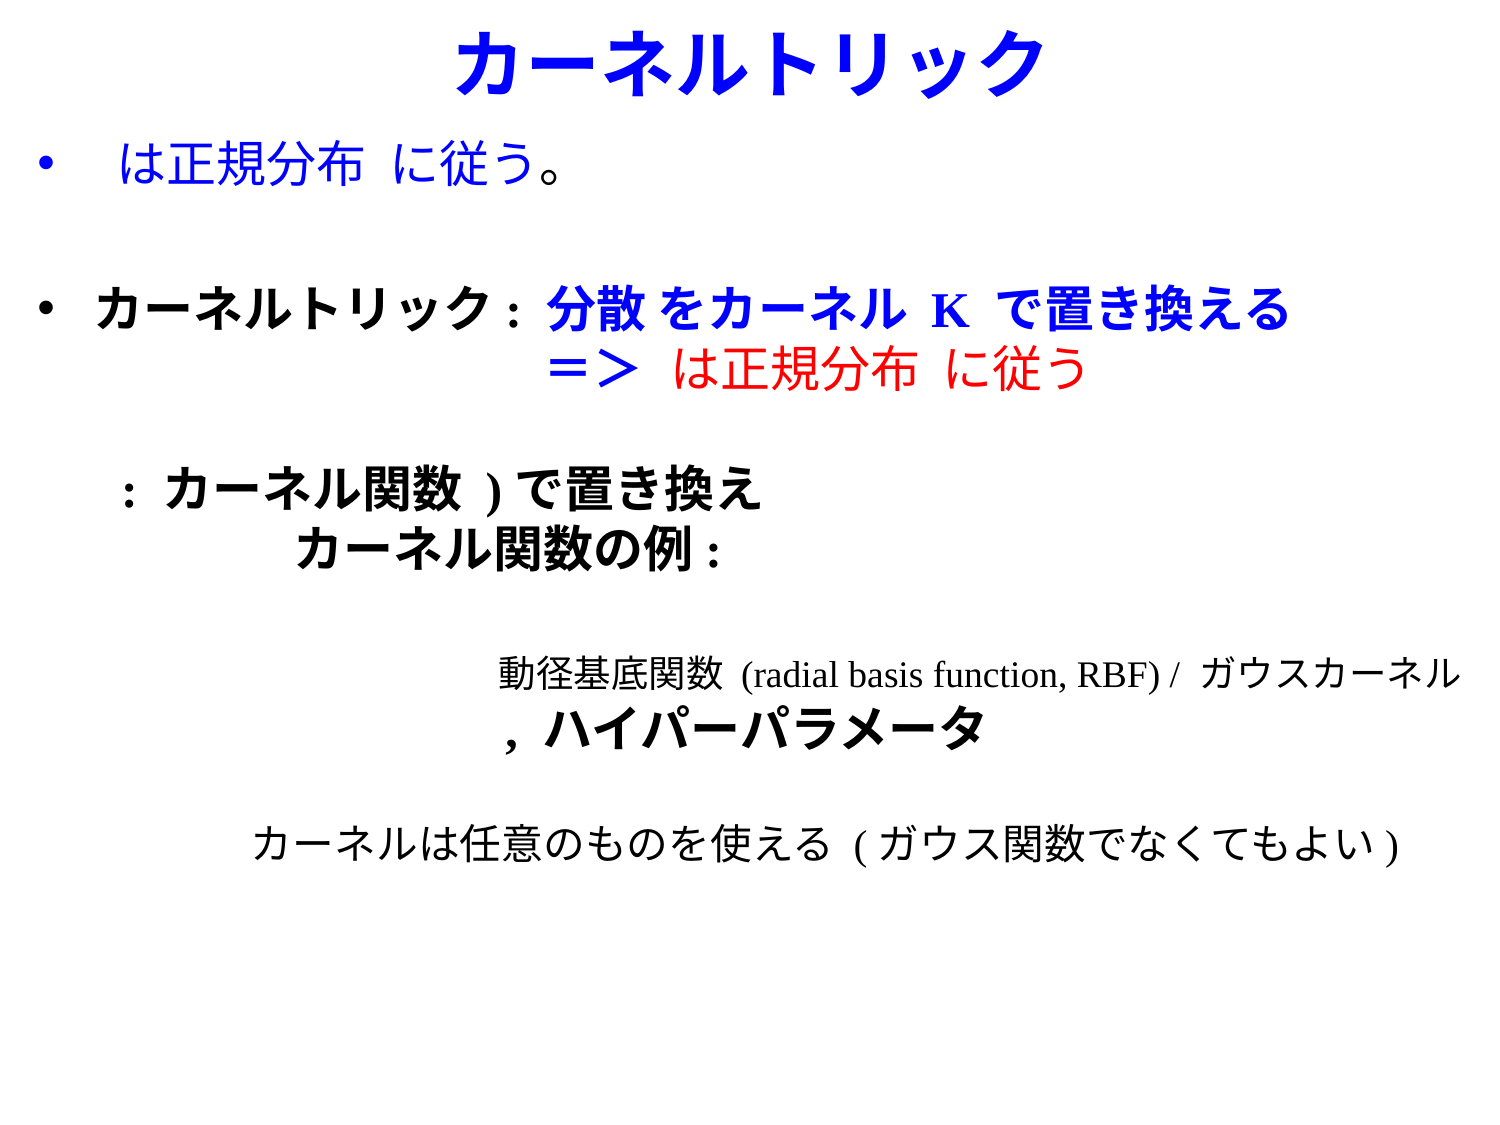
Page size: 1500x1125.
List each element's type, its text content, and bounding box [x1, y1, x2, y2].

title カーネルトリック [0, 0, 1500, 125]
